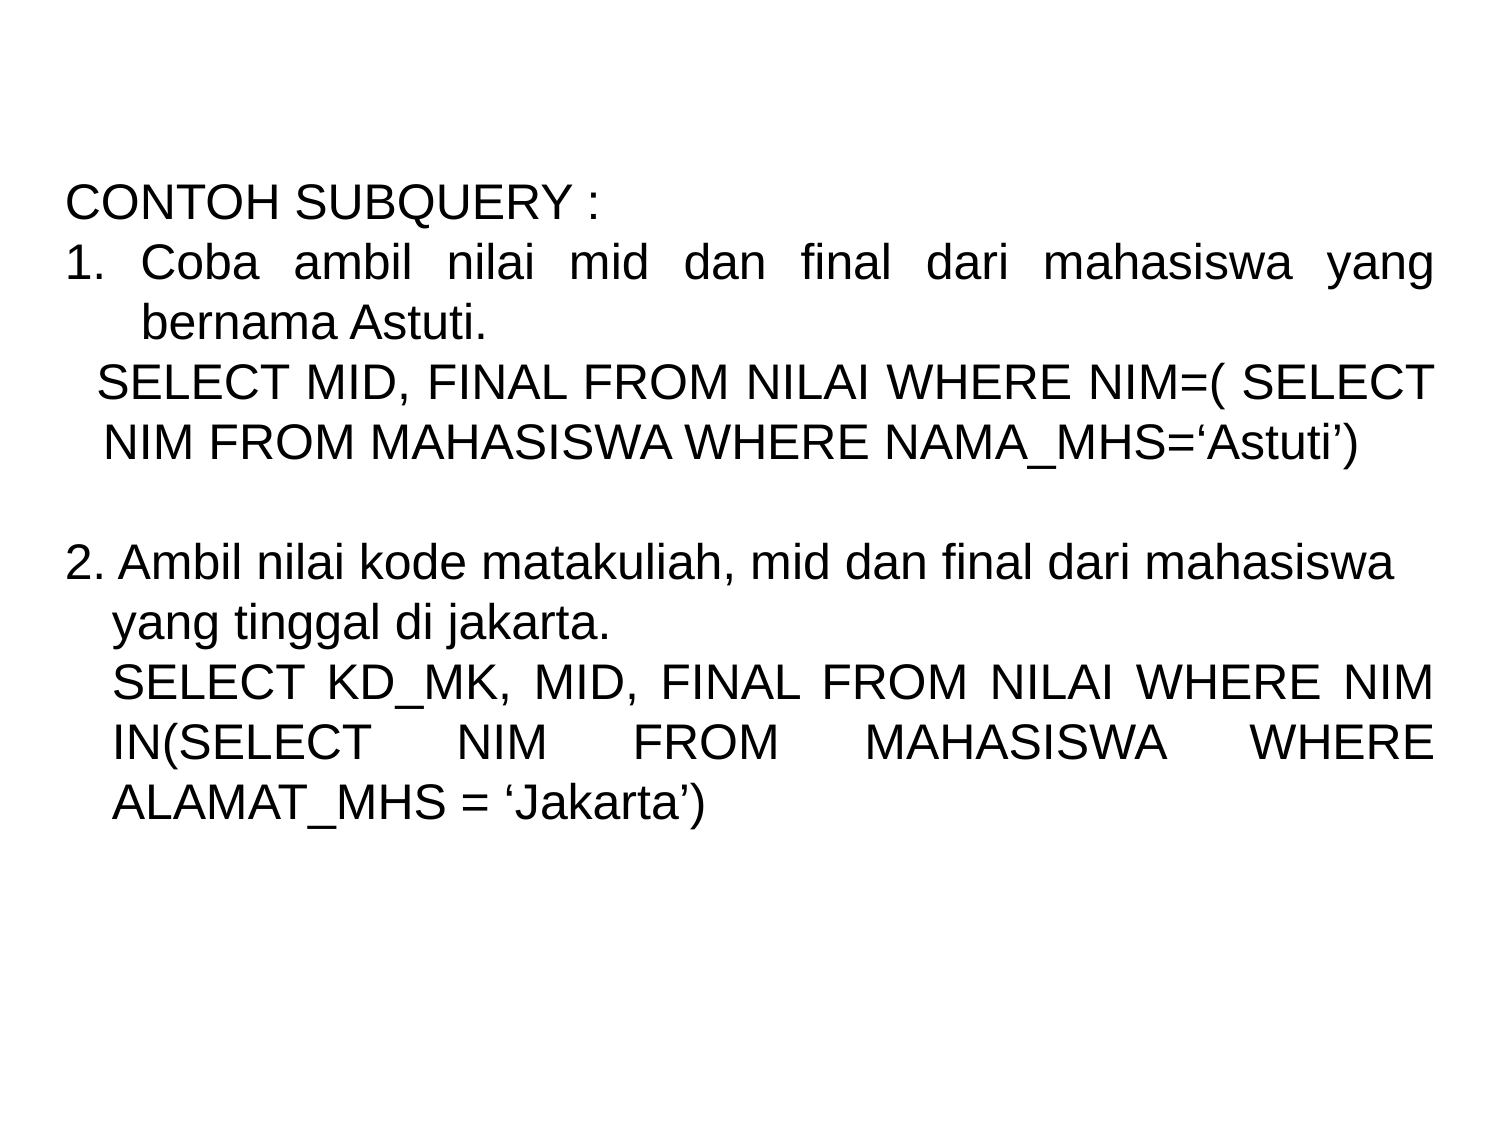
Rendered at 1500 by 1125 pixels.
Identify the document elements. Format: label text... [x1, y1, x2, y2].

text_box CONTOH SUBQUERY : 1. Coba ambil nilai mid dan final dari mahasiswa yang bernama Astuti. SELECT MID, FINAL FROM NILAI WHERE NIM=( SELECT NIM FROM MAHASISWA WHERE NAMA_MHS=‘Astuti’) 2. Ambil nilai kode matakuliah, mid dan final dari mahasiswa yang tinggal di jakarta. SELECT KD_MK, MID, FINAL FROM NILAI WHERE NIM IN(SELECT NIM FROM MAHASISWA WHERE ALAMAT_MHS = ‘Jakarta’) [50, 162, 1450, 838]
